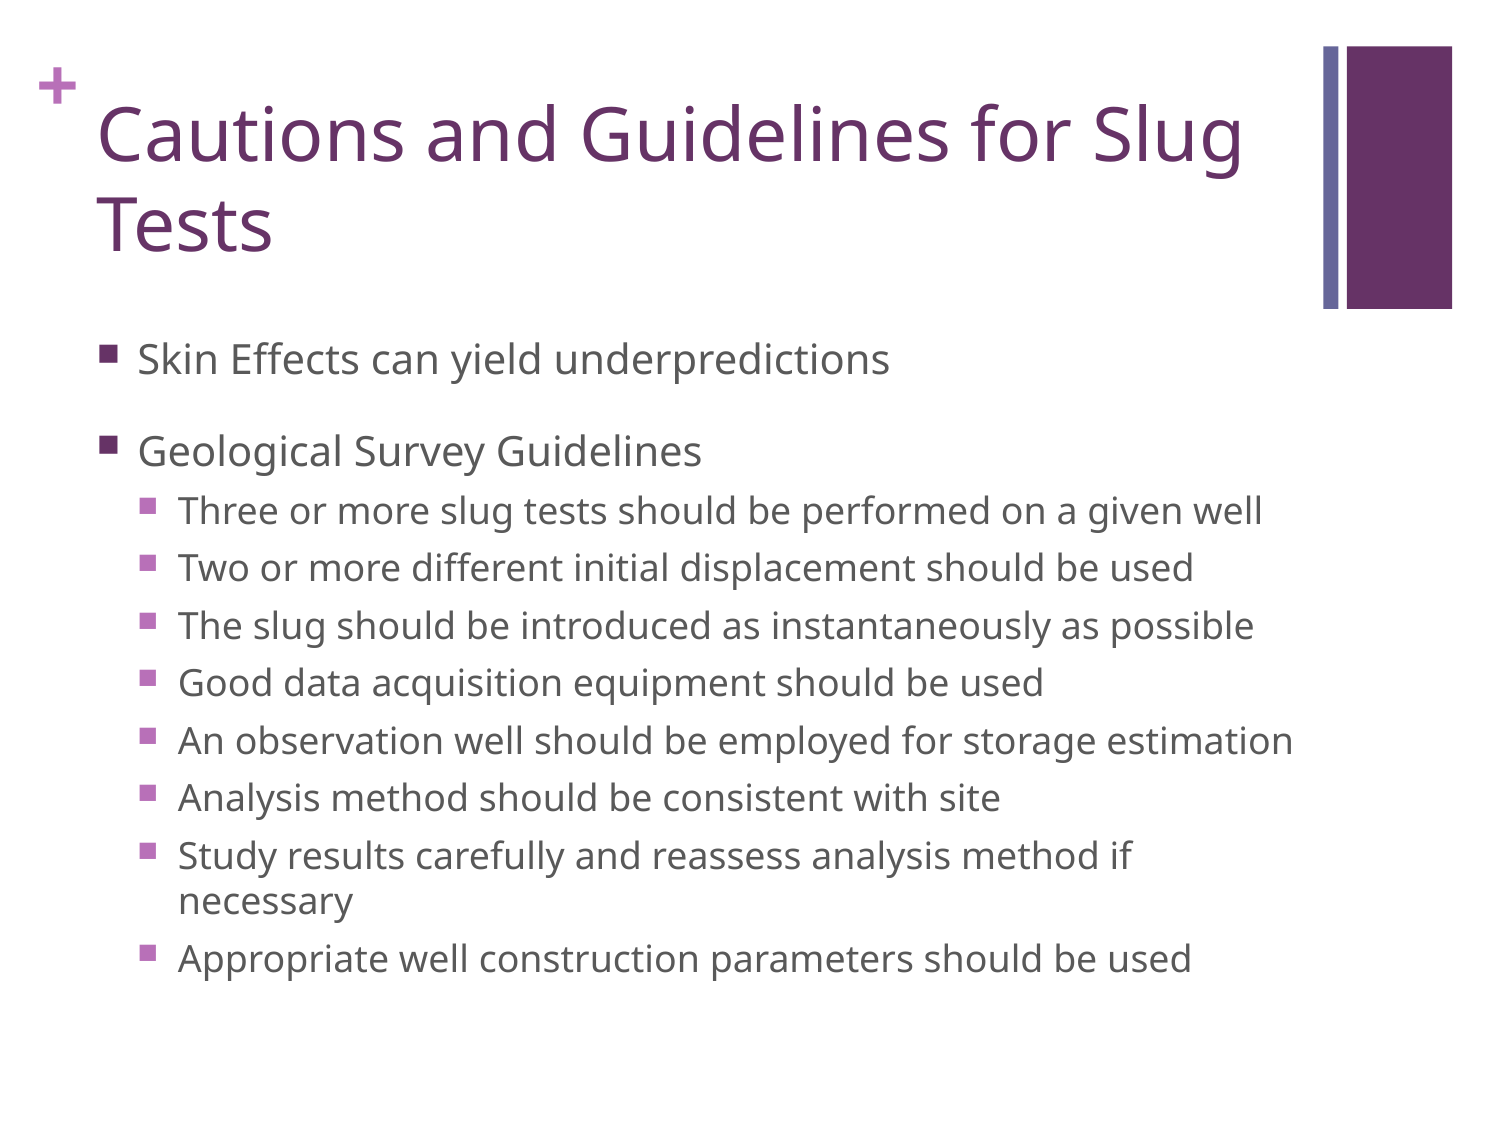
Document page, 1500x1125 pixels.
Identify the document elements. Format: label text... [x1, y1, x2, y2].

list Skin Effects can yield underpredictions Geological Survey Guidelines Three or more slug tests should be performed on a given well Two or more different initial displacement should be used The slug should be introduced as instantaneously as possible Good data acquisition equipment should be used An observation well should be employed for storage estimation Analysis method should be consistent with site Study results carefully and reassess analysis method if necessary Appropriate well construction parameters should be used [81, 324, 1322, 1005]
title Cautions and Guidelines for Slug Tests [81, 79, 1322, 263]
